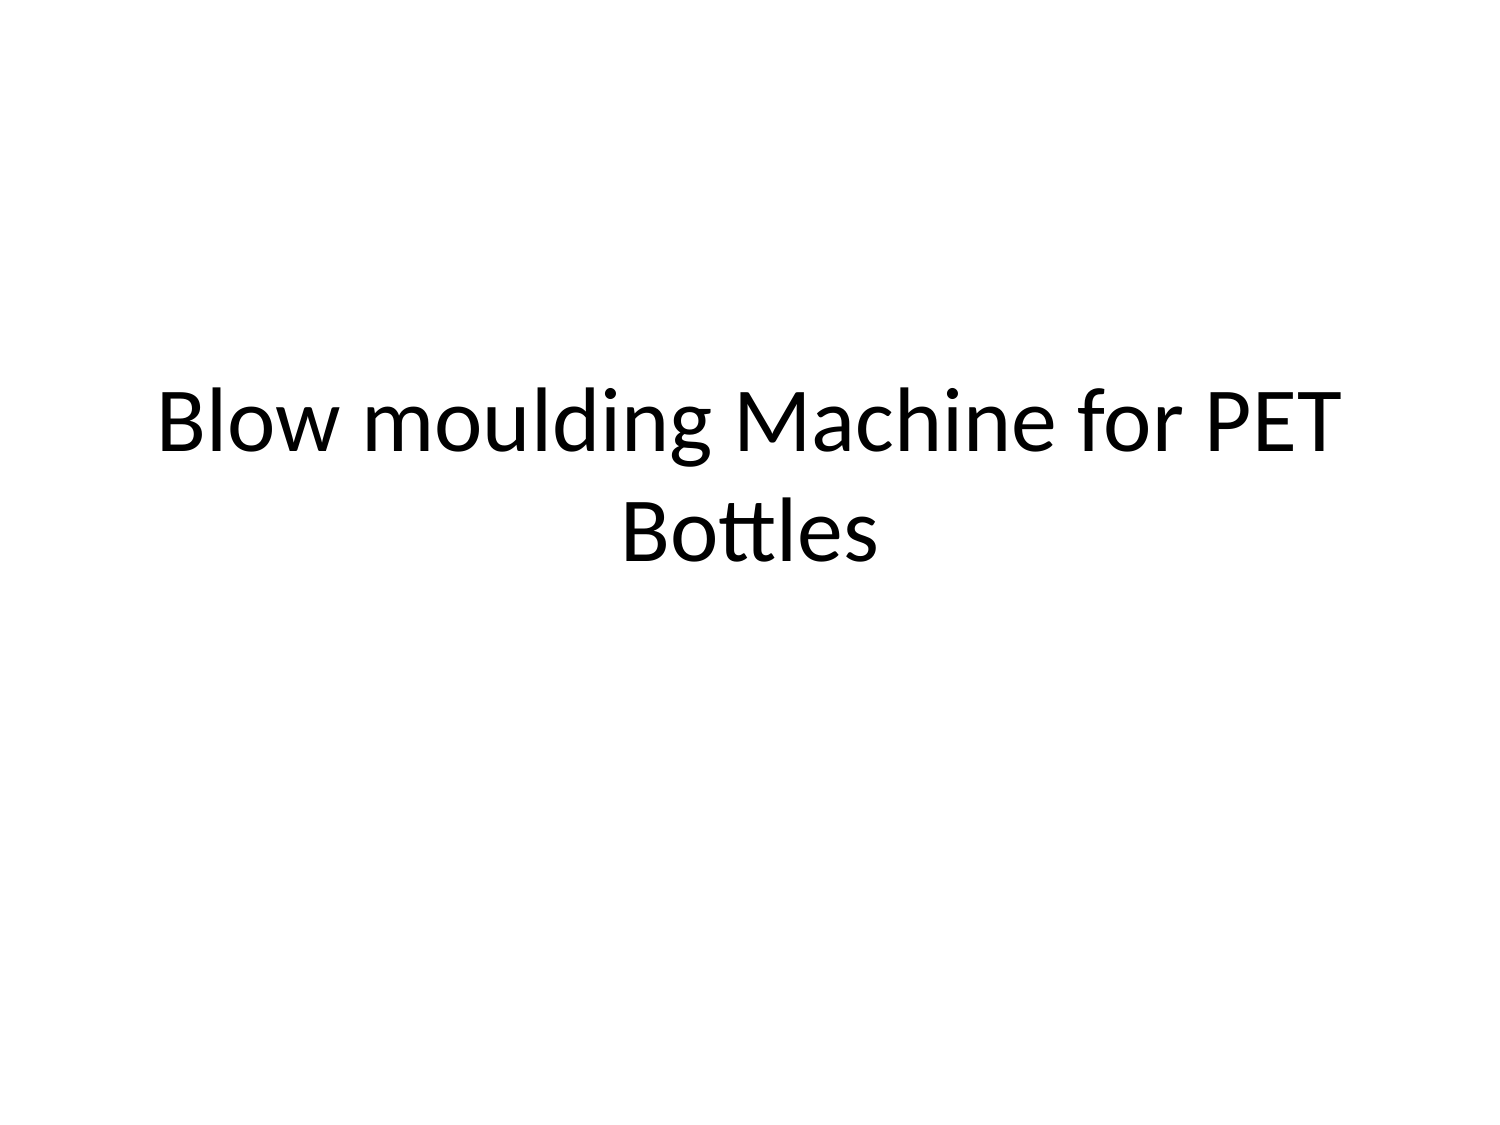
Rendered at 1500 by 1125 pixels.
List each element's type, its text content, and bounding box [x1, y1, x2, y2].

title Blow moulding Machine for PET Bottles [112, 349, 1388, 591]
